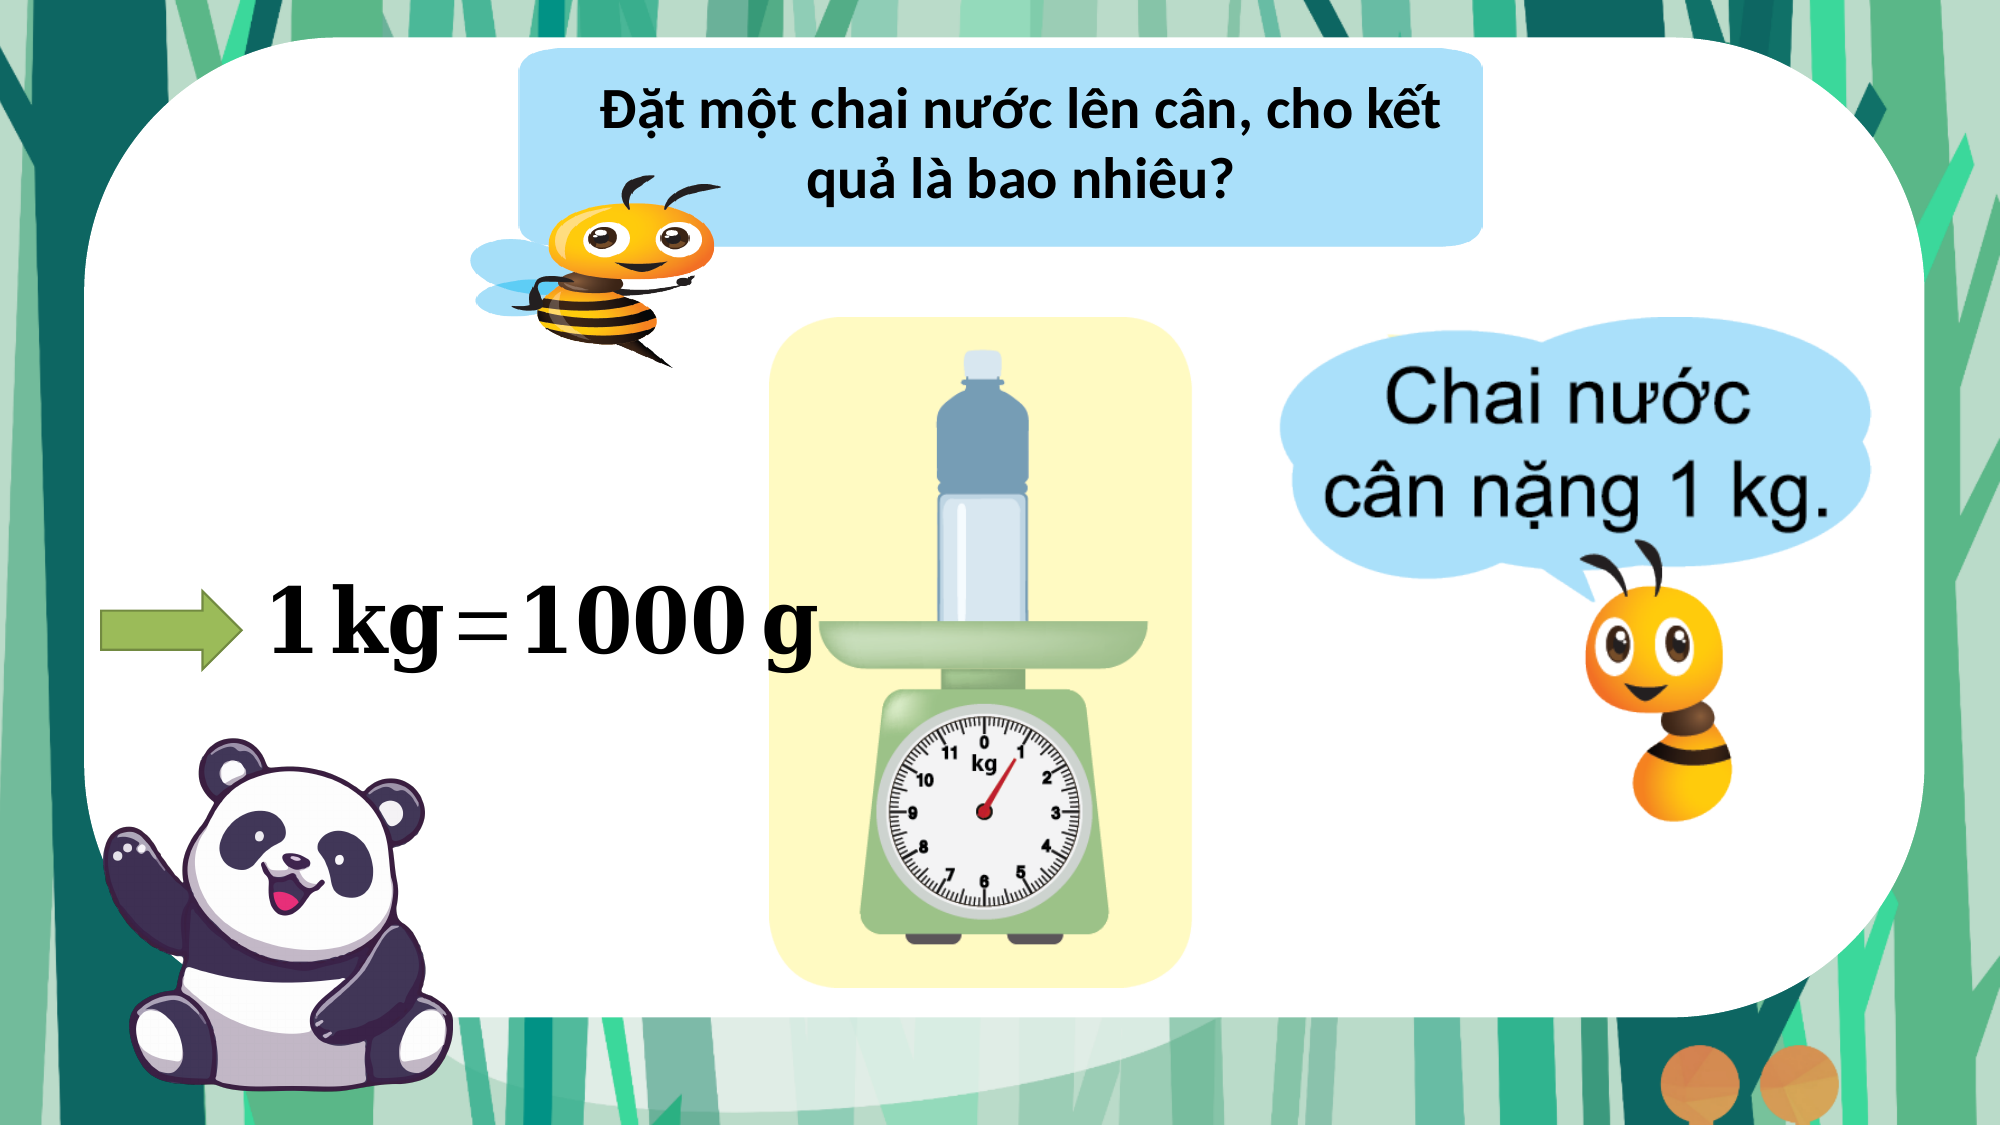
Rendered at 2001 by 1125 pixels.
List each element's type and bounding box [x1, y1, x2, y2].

picture [0, 0, 2000, 1125]
text_box [462, 48, 1483, 368]
